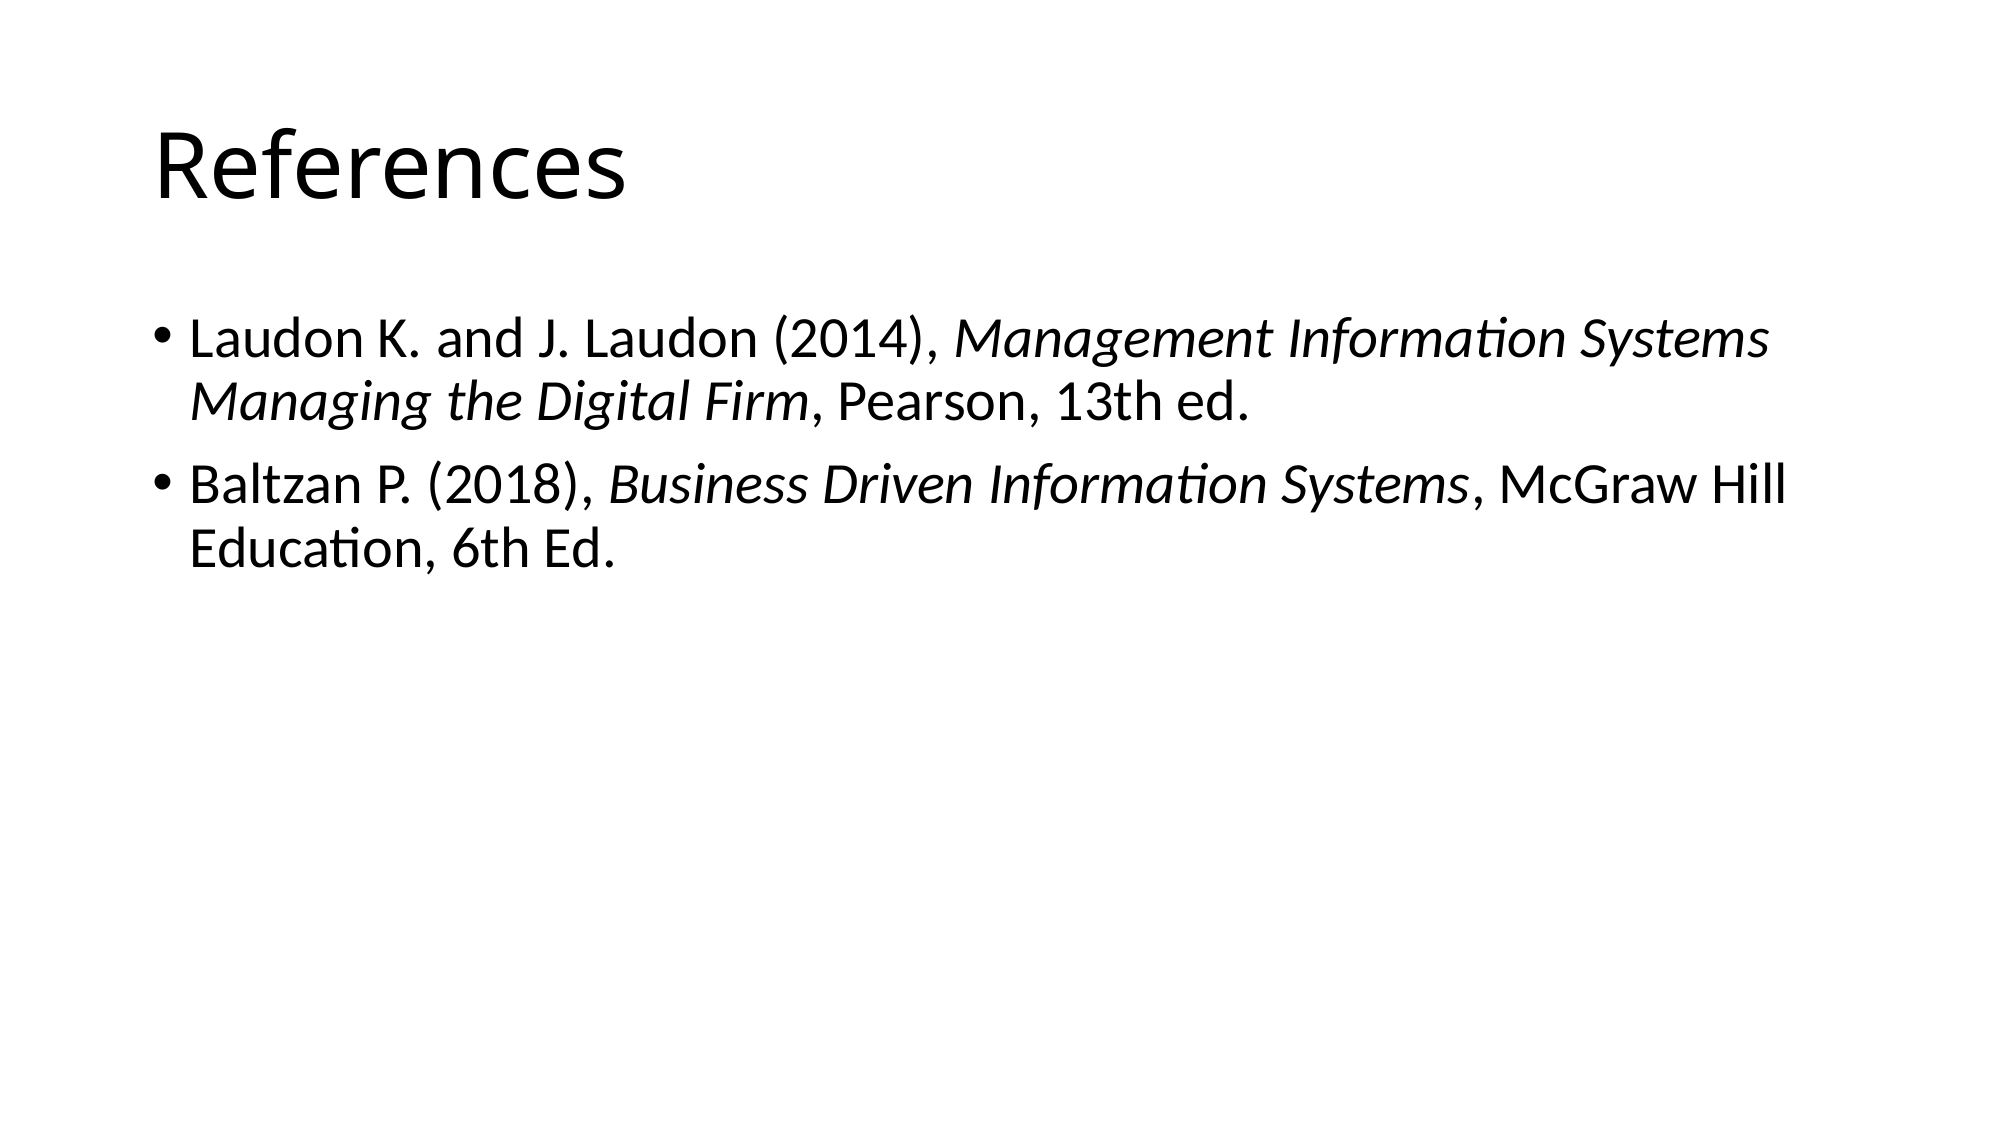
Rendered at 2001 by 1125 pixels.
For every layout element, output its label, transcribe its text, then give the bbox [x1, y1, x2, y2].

title References [137, 59, 1863, 278]
list Laudon K. and J. Laudon (2014), Management Information Systems Managing the Digital Firm, Pearson, 13th ed. Baltzan P. (2018), Business Driven Information Systems, McGraw Hill Education, 6th Ed. [137, 299, 1863, 1014]
